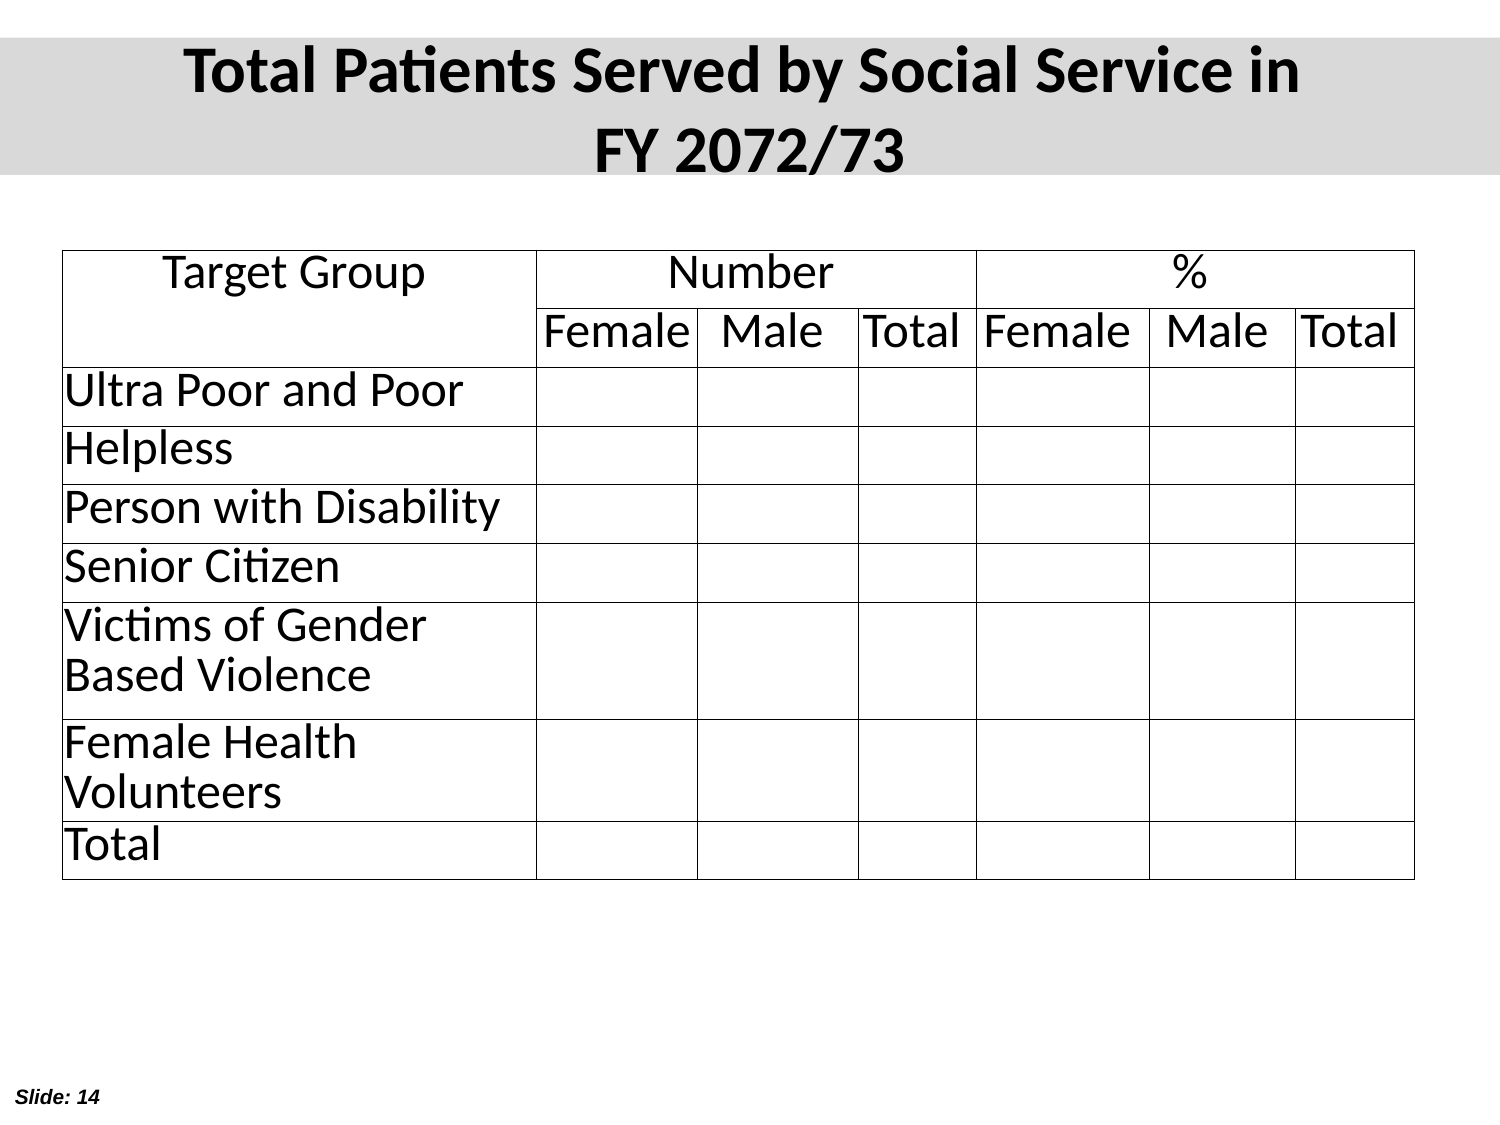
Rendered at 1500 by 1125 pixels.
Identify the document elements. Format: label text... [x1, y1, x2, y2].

table_cell [977, 427, 1149, 484]
table_cell [1150, 544, 1295, 602]
table_cell Victims of Gender Based Violence [63, 603, 536, 719]
table_cell [859, 720, 976, 821]
table_cell [1150, 720, 1295, 821]
table_cell [698, 822, 858, 879]
table_cell [859, 368, 976, 426]
table_cell [698, 544, 858, 602]
table_cell Total [1296, 309, 1414, 367]
table_cell [698, 427, 858, 484]
table_cell [1296, 427, 1414, 484]
table_cell [1150, 603, 1295, 719]
table_cell [537, 544, 697, 602]
title Total Patients Served by Social Service in FY 2072/73 [0, 37, 1500, 176]
table_cell [1296, 485, 1414, 543]
table_header Target Group [63, 251, 536, 367]
table_cell [537, 368, 697, 426]
table_cell Ultra Poor and Poor [63, 368, 536, 426]
table_cell [698, 485, 858, 543]
table_cell [537, 603, 697, 719]
table_cell [977, 544, 1149, 602]
table_cell [698, 720, 858, 821]
table_cell [537, 485, 697, 543]
table_cell [1150, 427, 1295, 484]
table_header % [977, 251, 1414, 308]
table_cell [977, 720, 1149, 821]
table_cell Person with Disability [63, 485, 536, 543]
table_cell [1296, 822, 1414, 879]
table_cell Female [537, 309, 697, 367]
table_cell [537, 822, 697, 879]
table_cell [1296, 720, 1414, 821]
table_cell Total [859, 309, 976, 367]
table_cell Female Health Volunteers [63, 720, 536, 821]
table_cell [1150, 368, 1295, 426]
table_cell [859, 544, 976, 602]
table_cell [698, 368, 858, 426]
table_cell Total [63, 822, 536, 879]
table_cell [859, 485, 976, 543]
table_cell [1296, 368, 1414, 426]
table_cell Senior Citizen [63, 544, 536, 602]
table_cell [859, 603, 976, 719]
table_cell Female [977, 309, 1149, 367]
table_header Number [537, 251, 976, 308]
table_cell [1296, 603, 1414, 719]
table_cell [977, 603, 1149, 719]
table_cell [537, 720, 697, 821]
table_cell [977, 368, 1149, 426]
table_cell Male [698, 309, 858, 367]
table_cell [977, 822, 1149, 879]
table_cell [859, 427, 976, 484]
table_cell [977, 485, 1149, 543]
table_cell [1296, 544, 1414, 602]
table_cell Helpless [63, 427, 536, 484]
table_cell [1150, 485, 1295, 543]
table_cell [537, 427, 697, 484]
table_cell [1150, 822, 1295, 879]
table_cell [698, 603, 858, 719]
table_cell Male [1150, 309, 1295, 367]
table_cell [859, 822, 976, 879]
